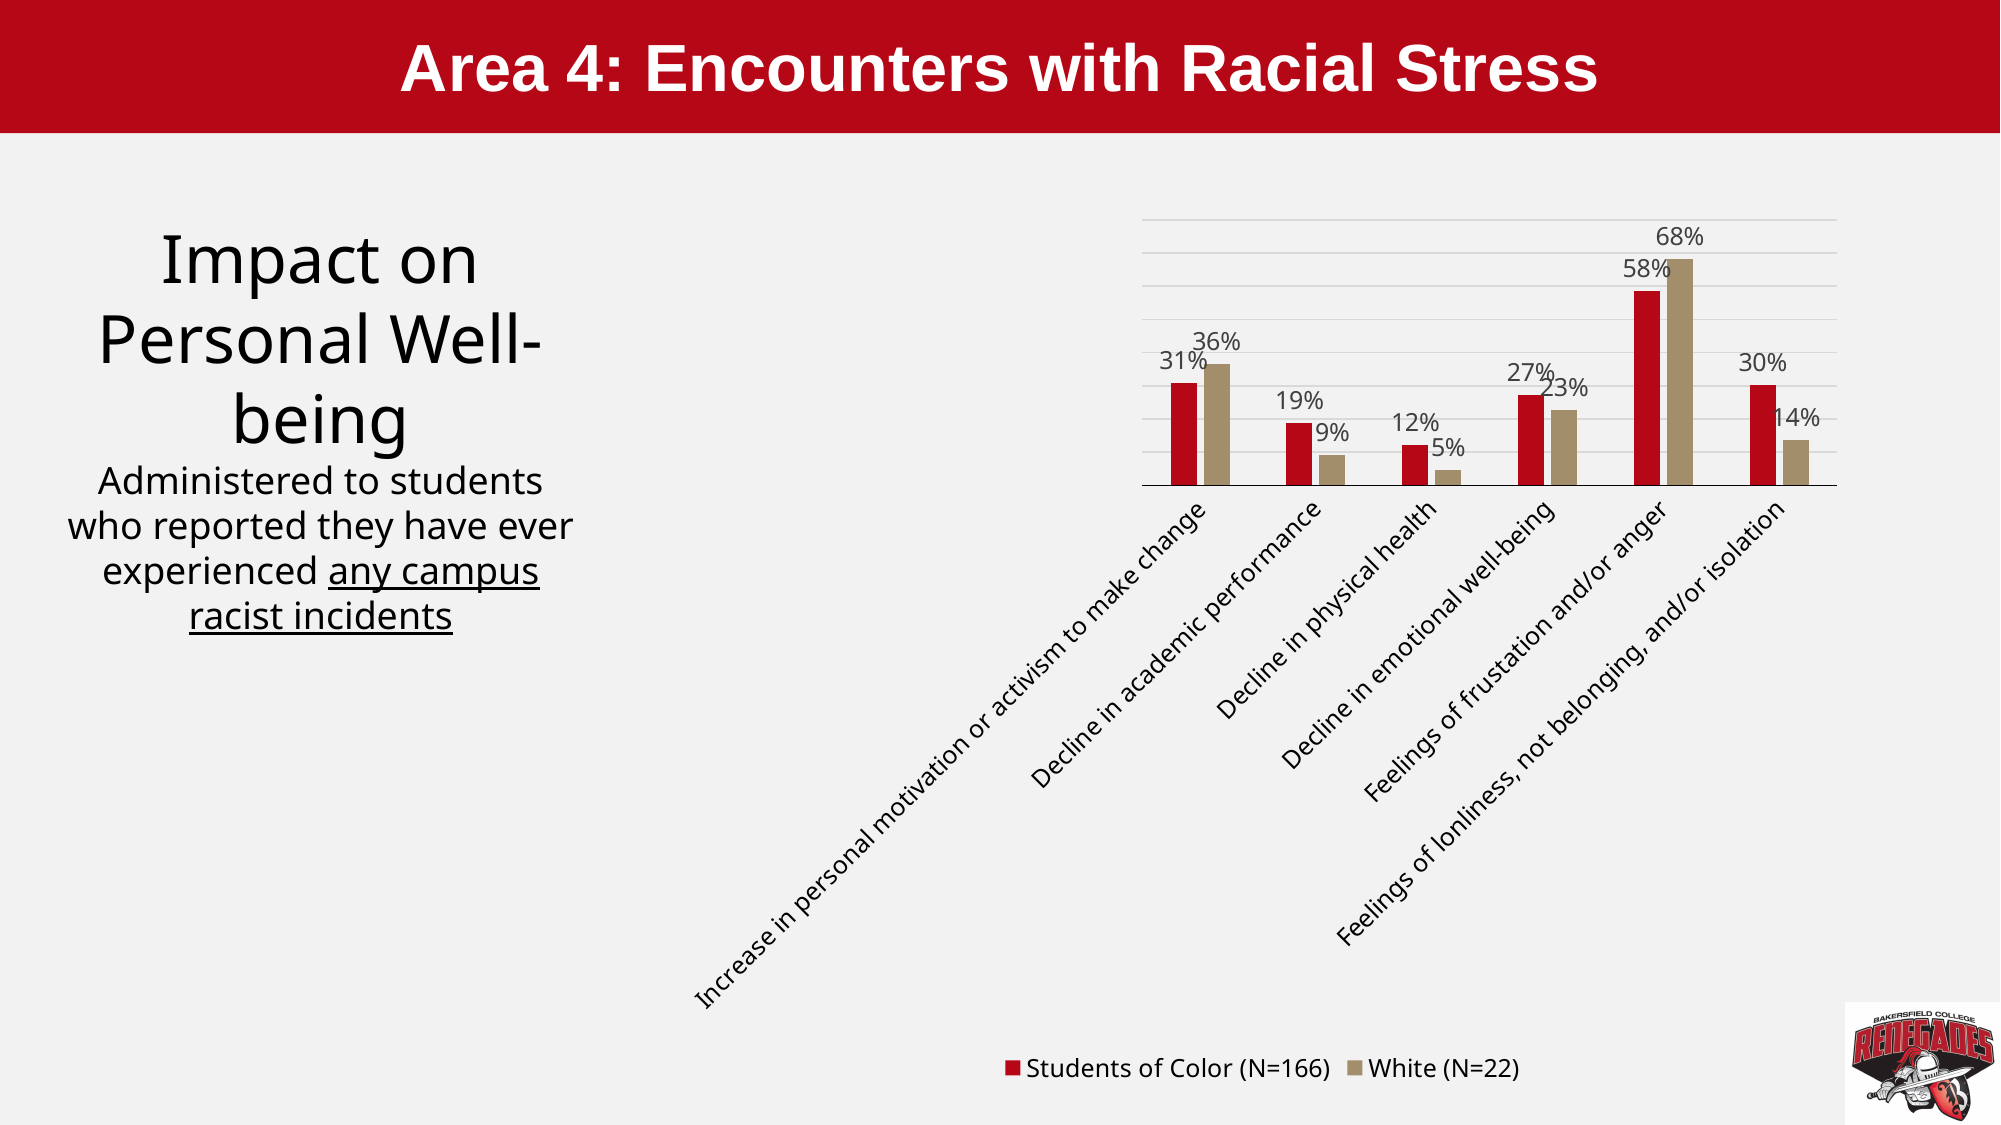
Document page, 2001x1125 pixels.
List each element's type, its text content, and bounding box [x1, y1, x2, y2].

text_box Impact on Personal Well-being Administered to students who reported they have ever experienced any campus racist incidents [48, 209, 594, 645]
text_box Area 4: Encounters with Racial Stress [0, 0, 2000, 134]
picture [1845, 1002, 2000, 1125]
chart [667, 205, 1860, 1088]
